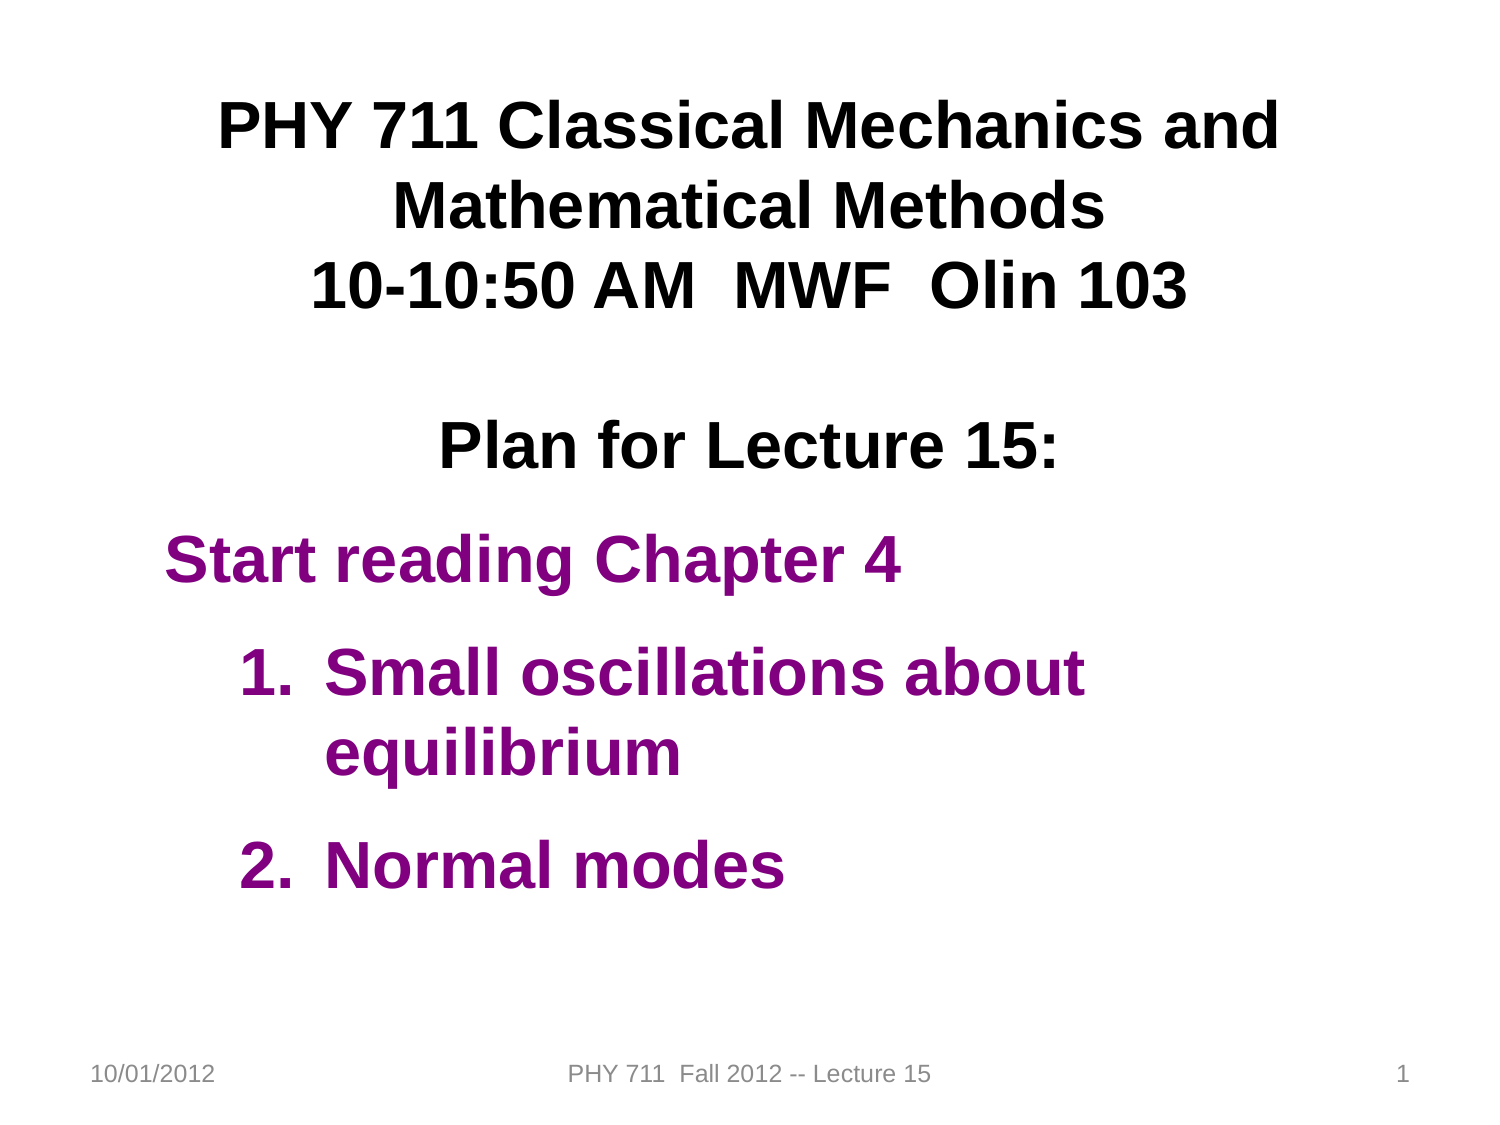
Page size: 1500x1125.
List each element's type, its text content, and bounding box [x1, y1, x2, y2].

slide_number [75, 1042, 425, 1103]
text_box PHY 711 Classical Mechanics and Mathematical Methods 10-10:50 AM MWF Olin 103 Plan for Lecture 15: Start reading Chapter 4 Small oscillations about equilibrium Normal modes [74, 74, 1425, 910]
footer PHY 711 Fall 2012 -- Lecture 15 [512, 1042, 988, 1103]
slide_number 1 [1074, 1042, 1425, 1103]
